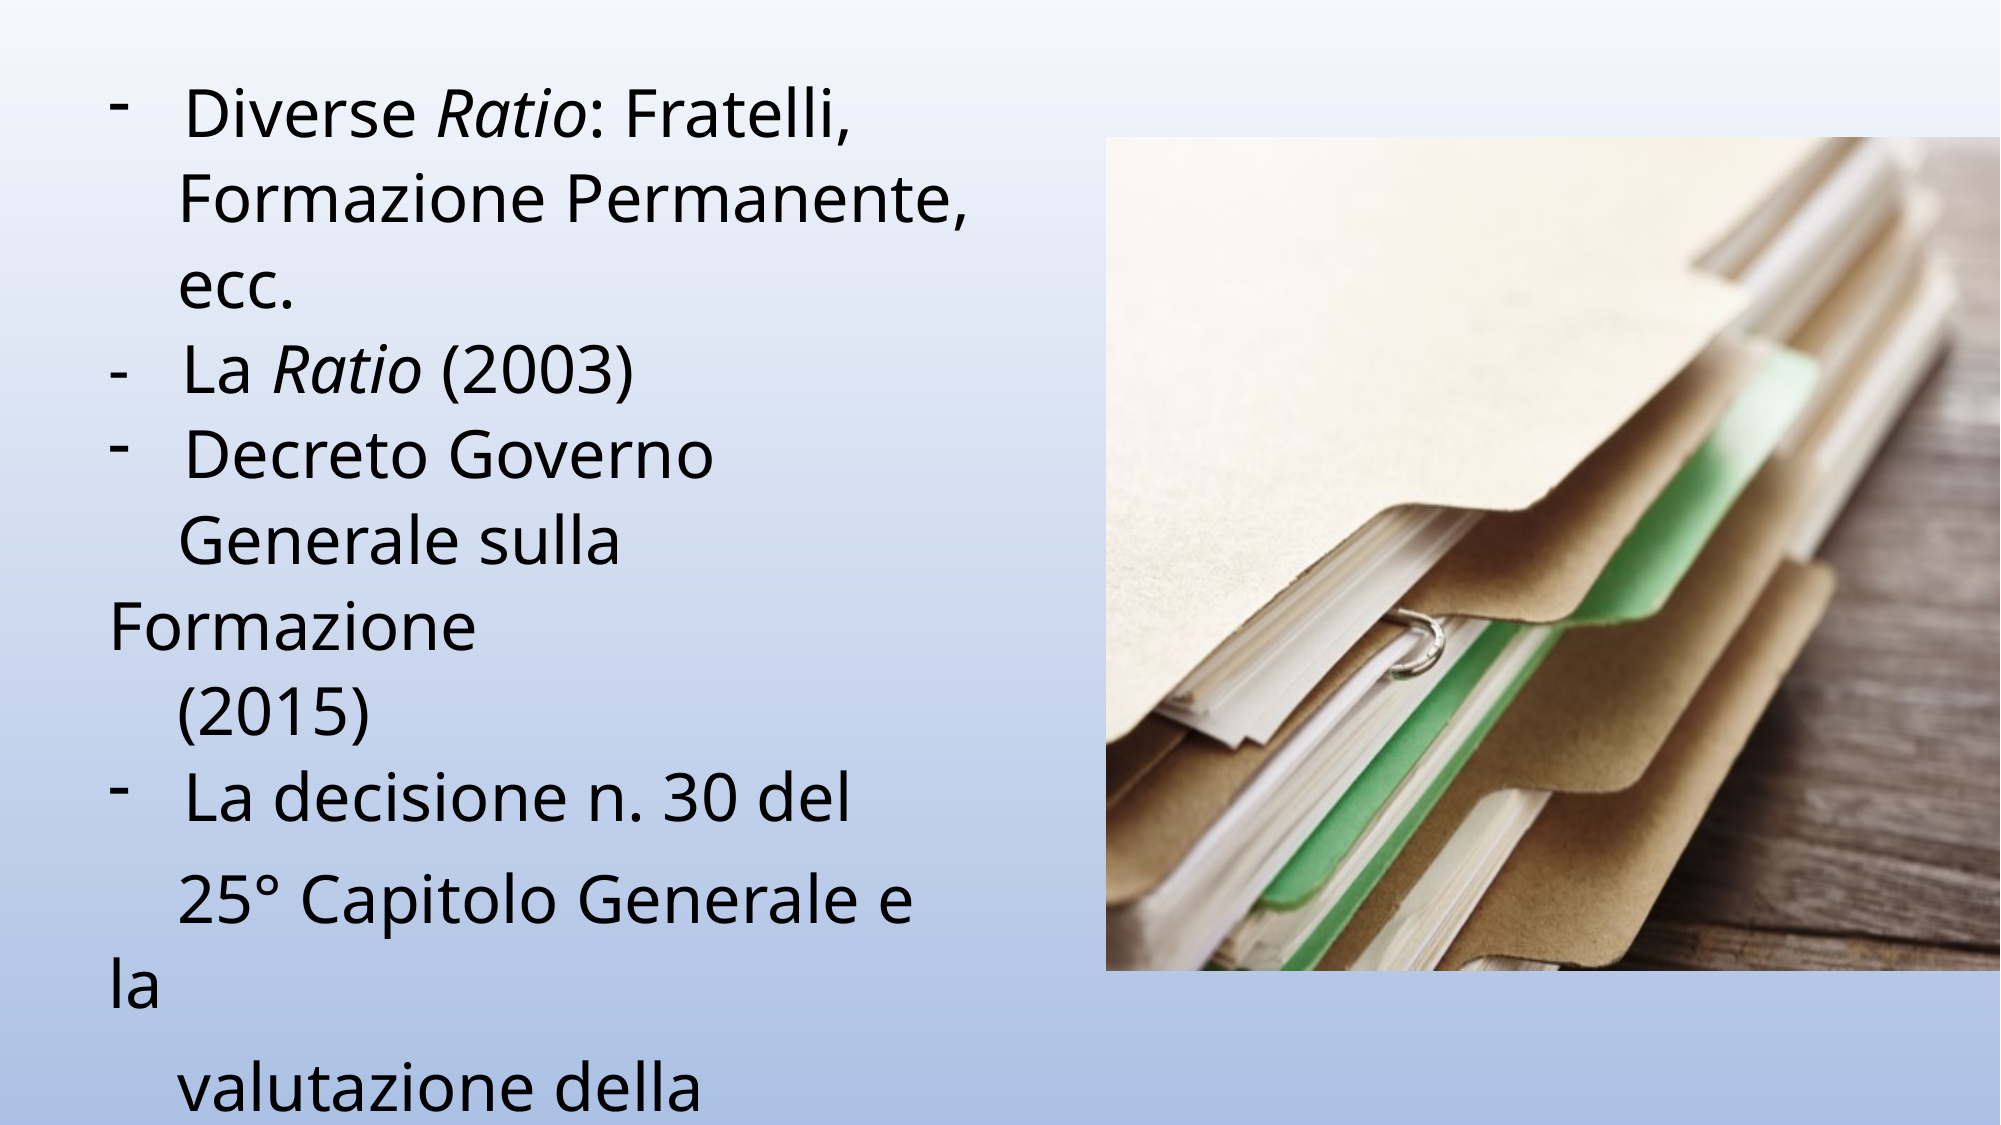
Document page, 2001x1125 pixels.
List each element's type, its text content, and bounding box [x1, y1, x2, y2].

text_box Diverse Ratio: Fratelli, Formazione Permanente, ecc. - La Ratio (2003) Decreto Governo Generale sulla Formazione (2015) La decisione n. 30 del 25° Capitolo Generale e la valutazione della formazione [93, 57, 988, 1125]
picture [1106, 137, 2000, 971]
